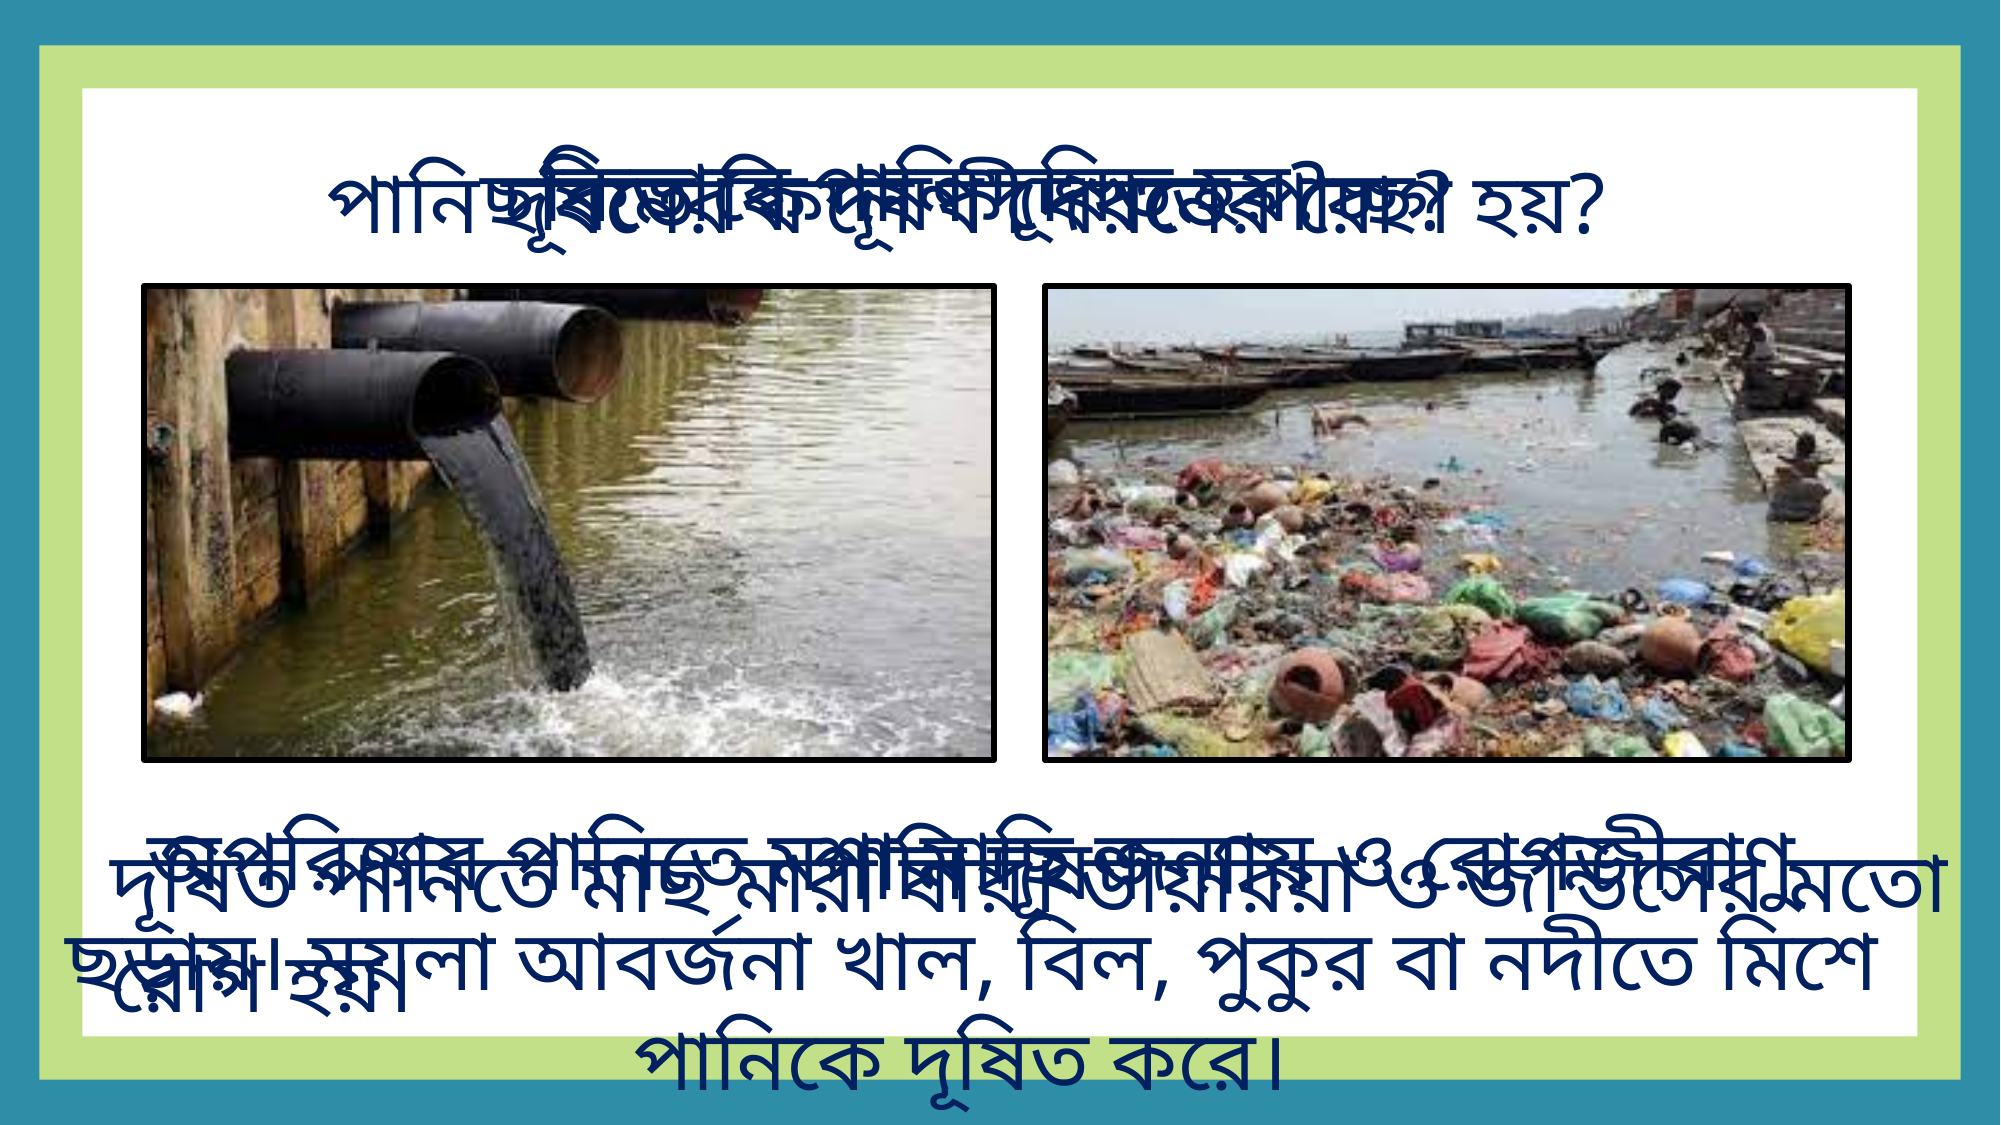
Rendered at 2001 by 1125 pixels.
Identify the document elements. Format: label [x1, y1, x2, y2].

text_box [0, 0, 2000, 1125]
picture [147, 288, 992, 758]
